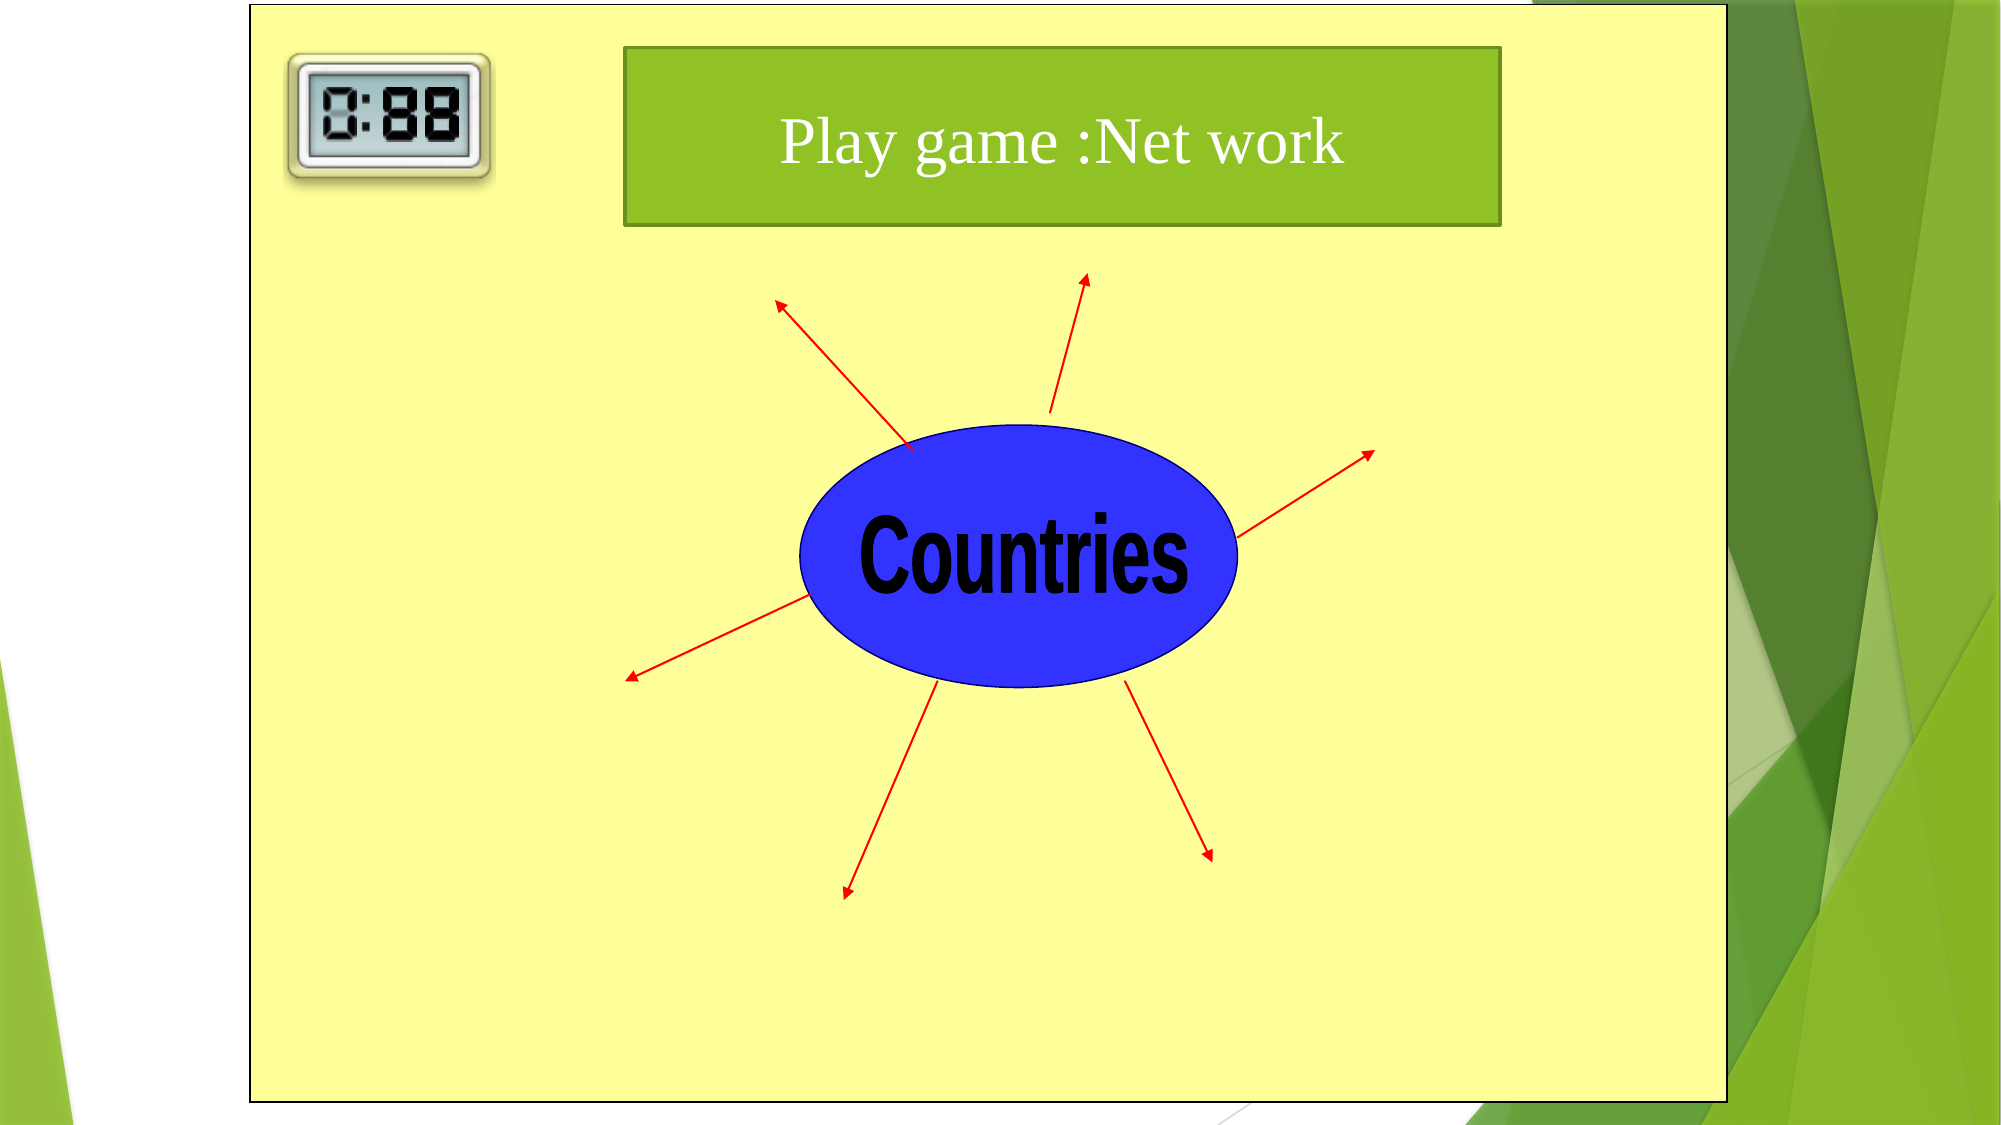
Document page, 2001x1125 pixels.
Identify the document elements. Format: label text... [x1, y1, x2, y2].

text_box [249, 4, 1728, 1102]
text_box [774, 299, 913, 451]
text_box [799, 425, 1238, 688]
picture [282, 47, 497, 199]
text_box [843, 680, 938, 901]
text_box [1049, 272, 1088, 413]
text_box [1236, 449, 1376, 538]
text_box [1124, 680, 1213, 863]
text_box Play game :Net work [623, 46, 1502, 227]
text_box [624, 593, 811, 682]
